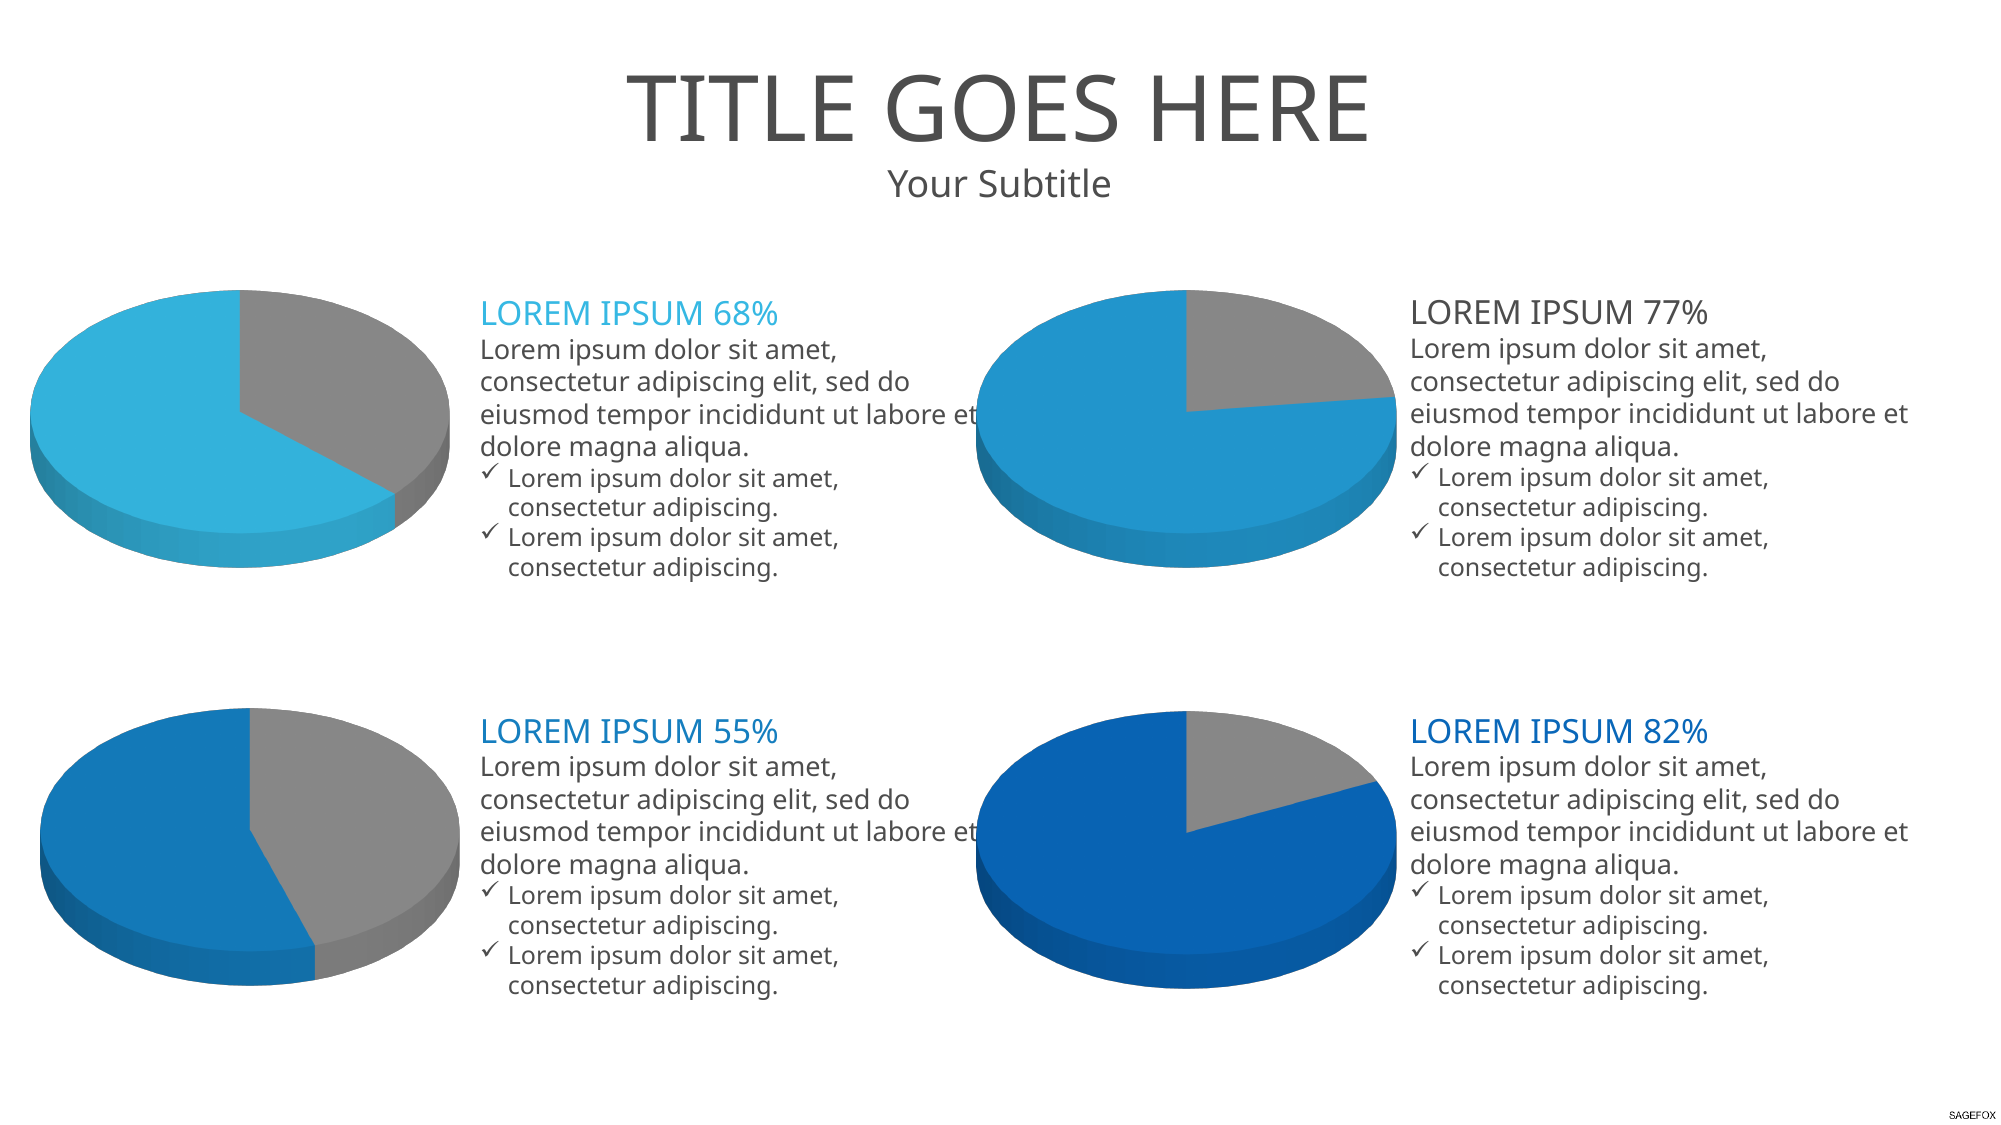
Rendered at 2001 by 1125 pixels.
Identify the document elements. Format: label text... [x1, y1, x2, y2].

chart [24, 702, 475, 991]
chart [14, 284, 465, 573]
chart [961, 705, 1412, 995]
chart [961, 284, 1412, 573]
text_box LOREM IPSUM 68% Lorem ipsum dolor sit amet, consectetur adipiscing elit, sed do eiusmod tempor incididunt ut labore et dolore magna aliqua. Lorem ipsum dolor sit amet, consectetur adipiscing. Lorem ipsum dolor sit amet, consectetur adipiscing. [465, 284, 1000, 590]
text_box TITLE GOES HERE Your Subtitle [548, 42, 1452, 212]
text_box LOREM IPSUM 77% Lorem ipsum dolor sit amet, consectetur adipiscing elit, sed do eiusmod tempor incididunt ut labore et dolore magna aliqua. Lorem ipsum dolor sit amet, consectetur adipiscing. Lorem ipsum dolor sit amet, consectetur adipiscing. [1395, 284, 1930, 589]
text_box LOREM IPSUM 82% Lorem ipsum dolor sit amet, consectetur adipiscing elit, sed do eiusmod tempor incididunt ut labore et dolore magna aliqua. Lorem ipsum dolor sit amet, consectetur adipiscing. Lorem ipsum dolor sit amet, consectetur adipiscing. [1395, 702, 1930, 1007]
picture [1924, 1102, 2000, 1123]
text_box LOREM IPSUM 55% Lorem ipsum dolor sit amet, consectetur adipiscing elit, sed do eiusmod tempor incididunt ut labore et dolore magna aliqua. Lorem ipsum dolor sit amet, consectetur adipiscing. Lorem ipsum dolor sit amet, consectetur adipiscing. [465, 702, 1000, 1007]
